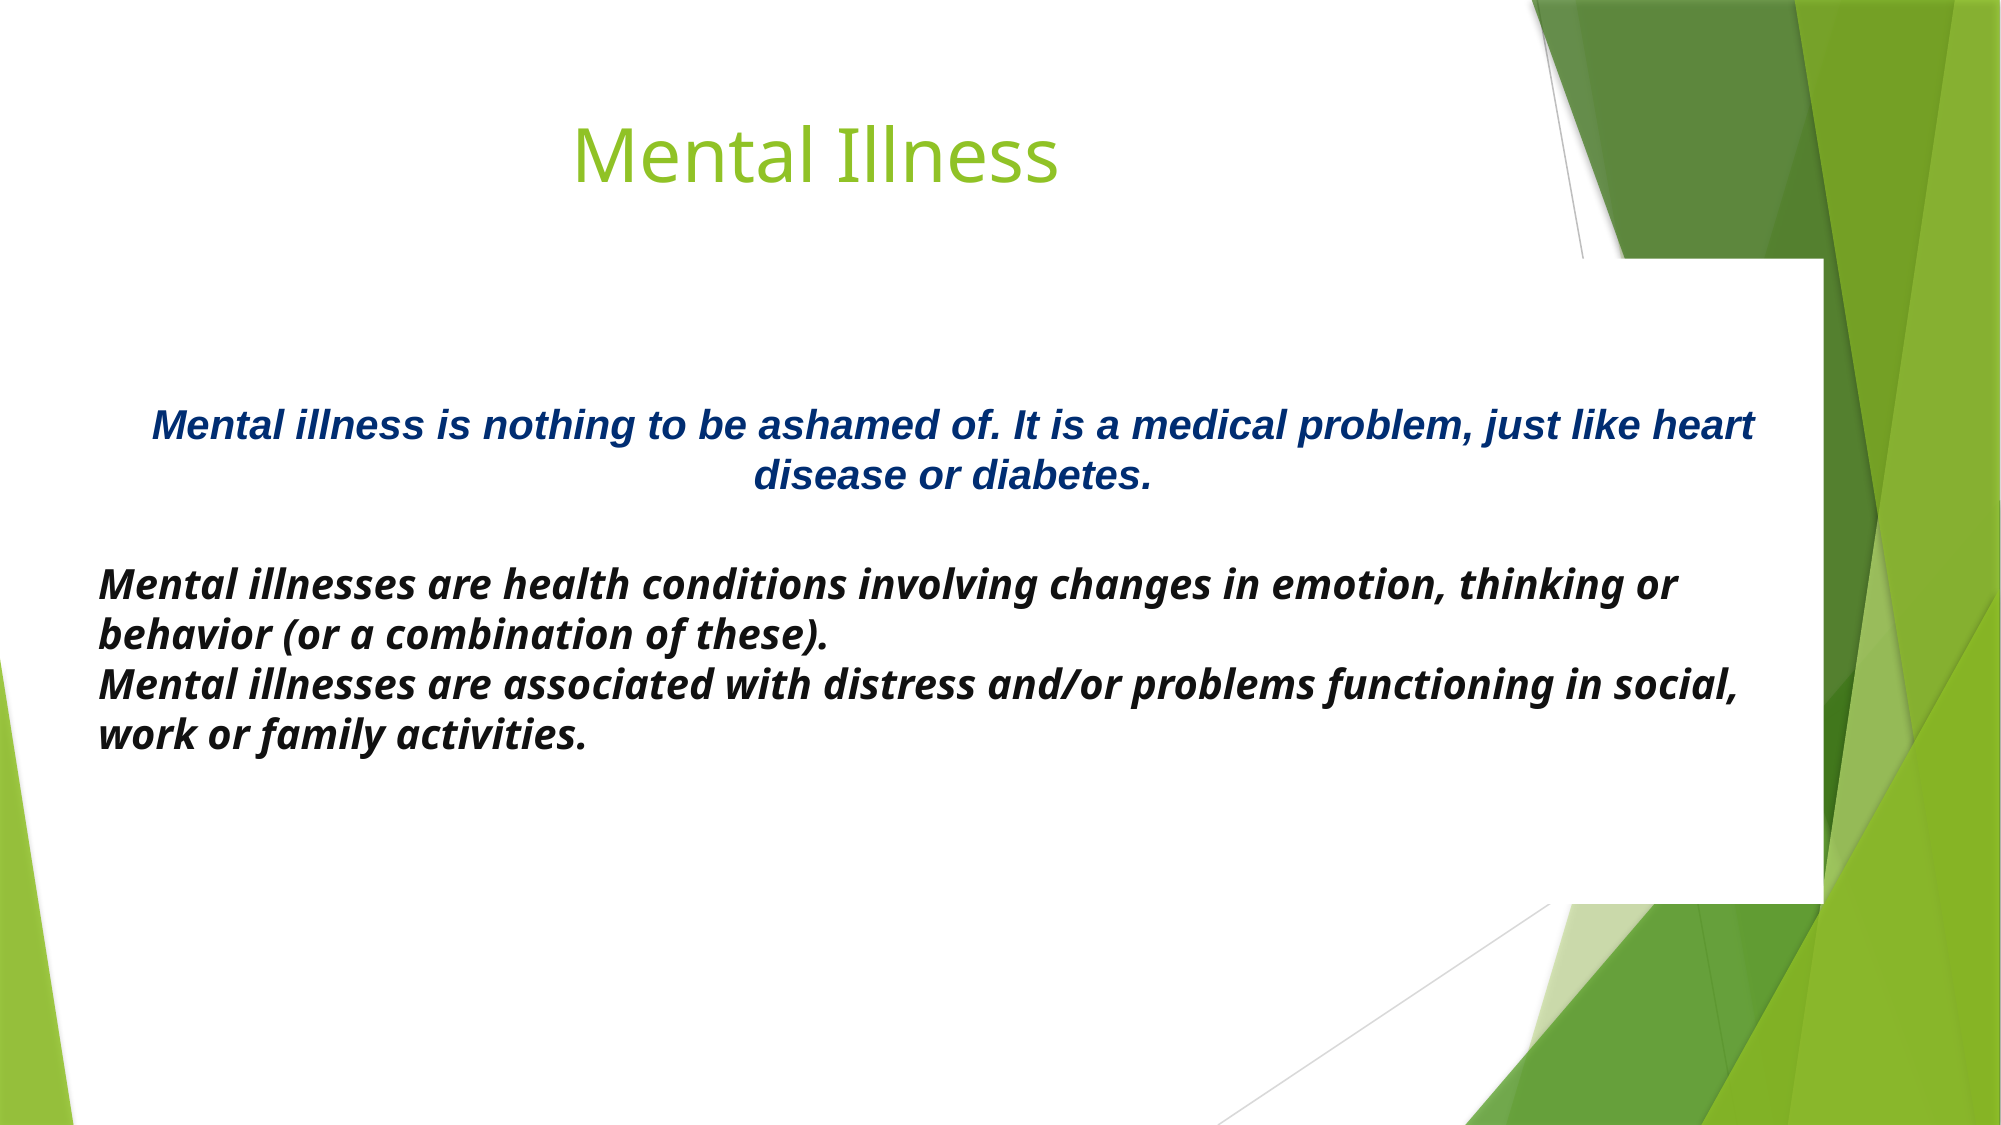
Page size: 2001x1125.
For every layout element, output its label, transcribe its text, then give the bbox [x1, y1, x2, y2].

list Mental illness is nothing to be ashamed of. It is a medical problem, just like heart disease or diabetes. Mental illnesses are health conditions involving changes in emotion, thinking or behavior (or a combination of these). Mental illnesses are associated with distress and/or problems functioning in social, work or family activities. [83, 258, 1824, 904]
title Mental Illness [111, 99, 1522, 258]
